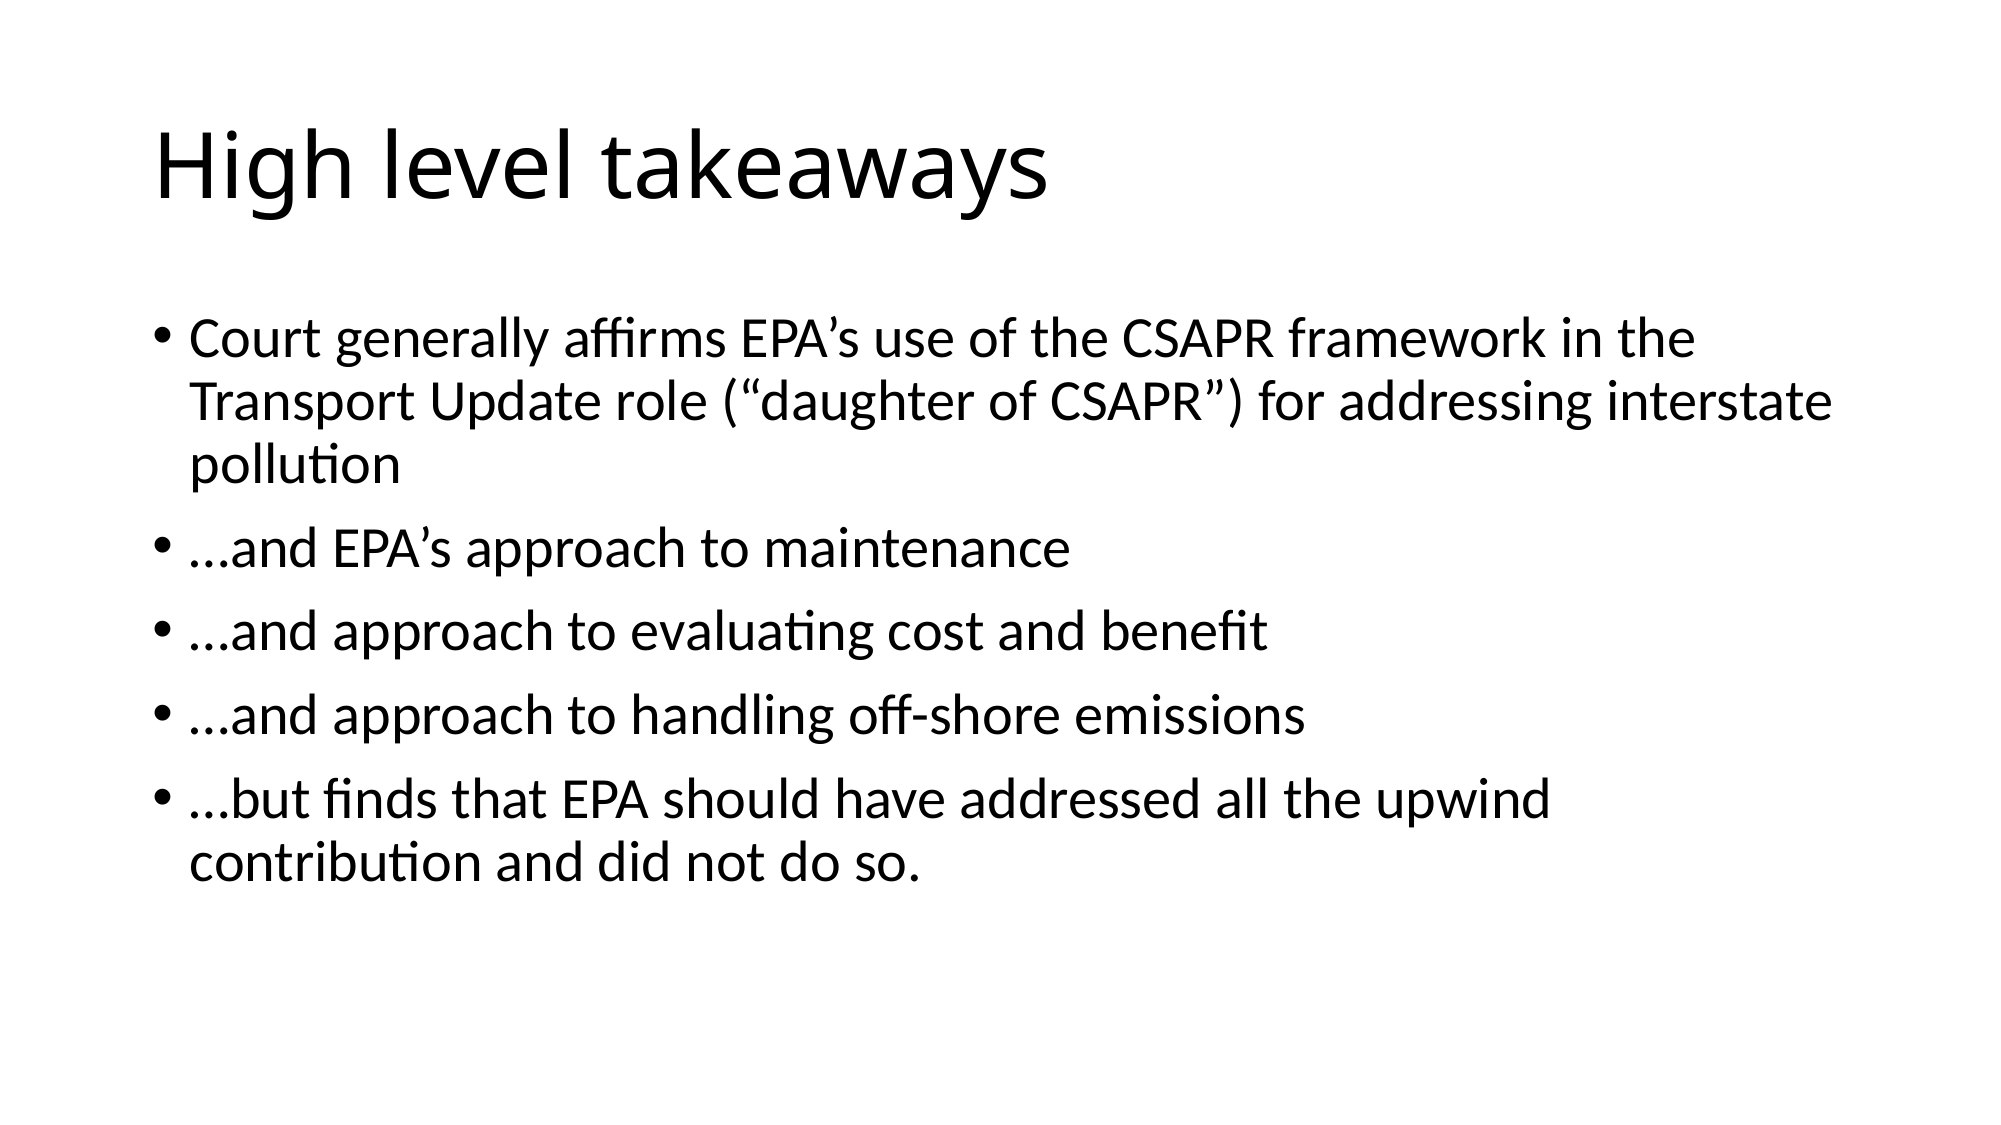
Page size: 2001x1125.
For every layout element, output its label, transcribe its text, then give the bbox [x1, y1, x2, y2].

title High level takeaways [137, 59, 1863, 278]
list Court generally affirms EPA’s use of the CSAPR framework in the Transport Update role (“daughter of CSAPR”) for addressing interstate pollution …and EPA’s approach to maintenance …and approach to evaluating cost and benefit …and approach to handling off-shore emissions …but finds that EPA should have addressed all the upwind contribution and did not do so. [137, 299, 1863, 1014]
